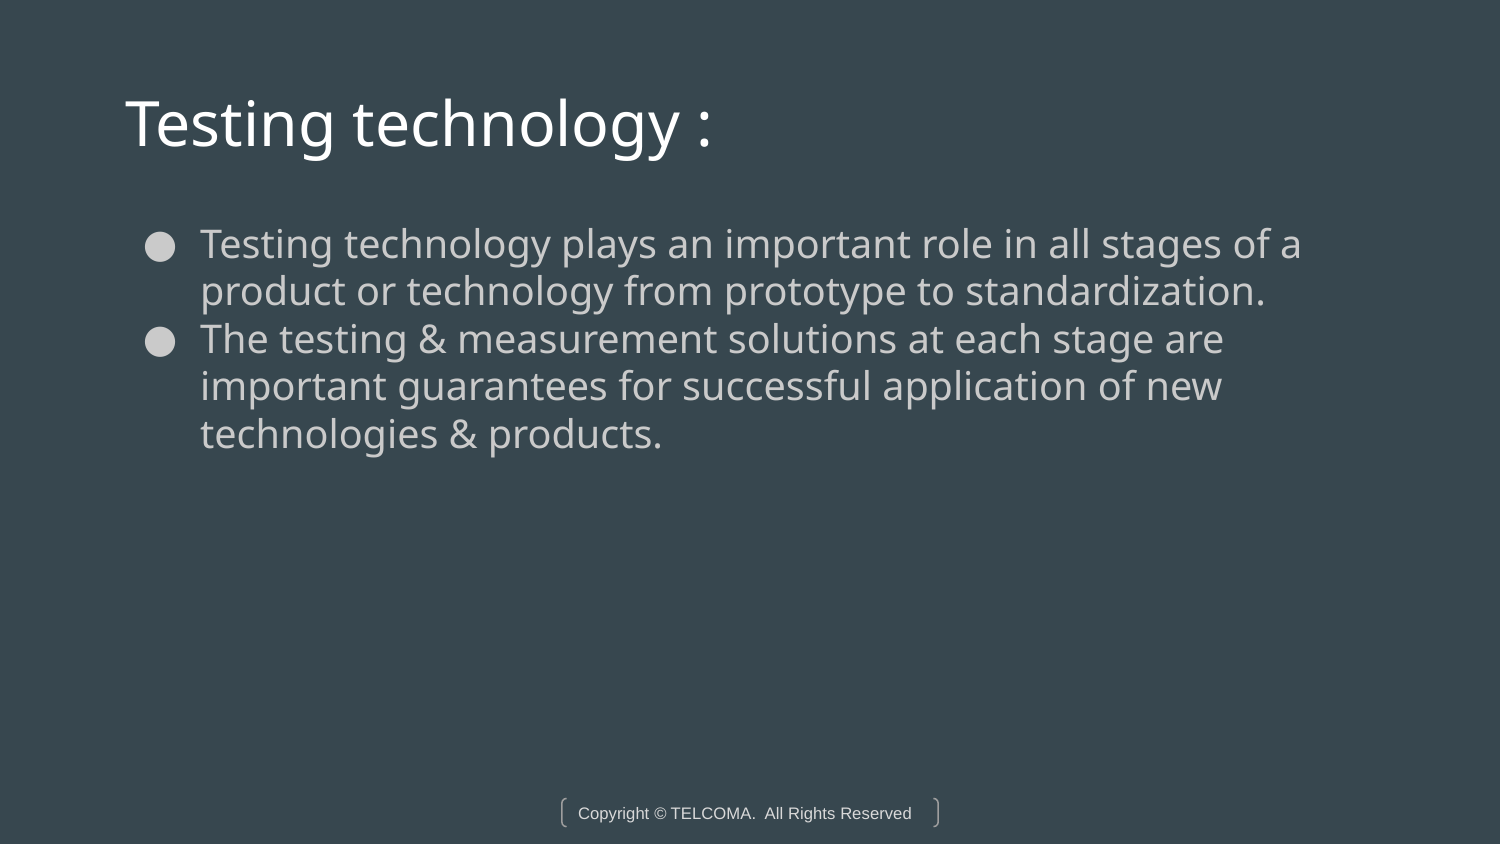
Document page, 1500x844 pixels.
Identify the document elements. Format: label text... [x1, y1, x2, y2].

title Testing technology : [110, 65, 1390, 175]
subtitle Testing technology plays an important role in all stages of a product or technology from prototype to standardization. The testing & measurement solutions at each stage are important guarantees for successful application of new technologies & products. [110, 203, 1390, 790]
